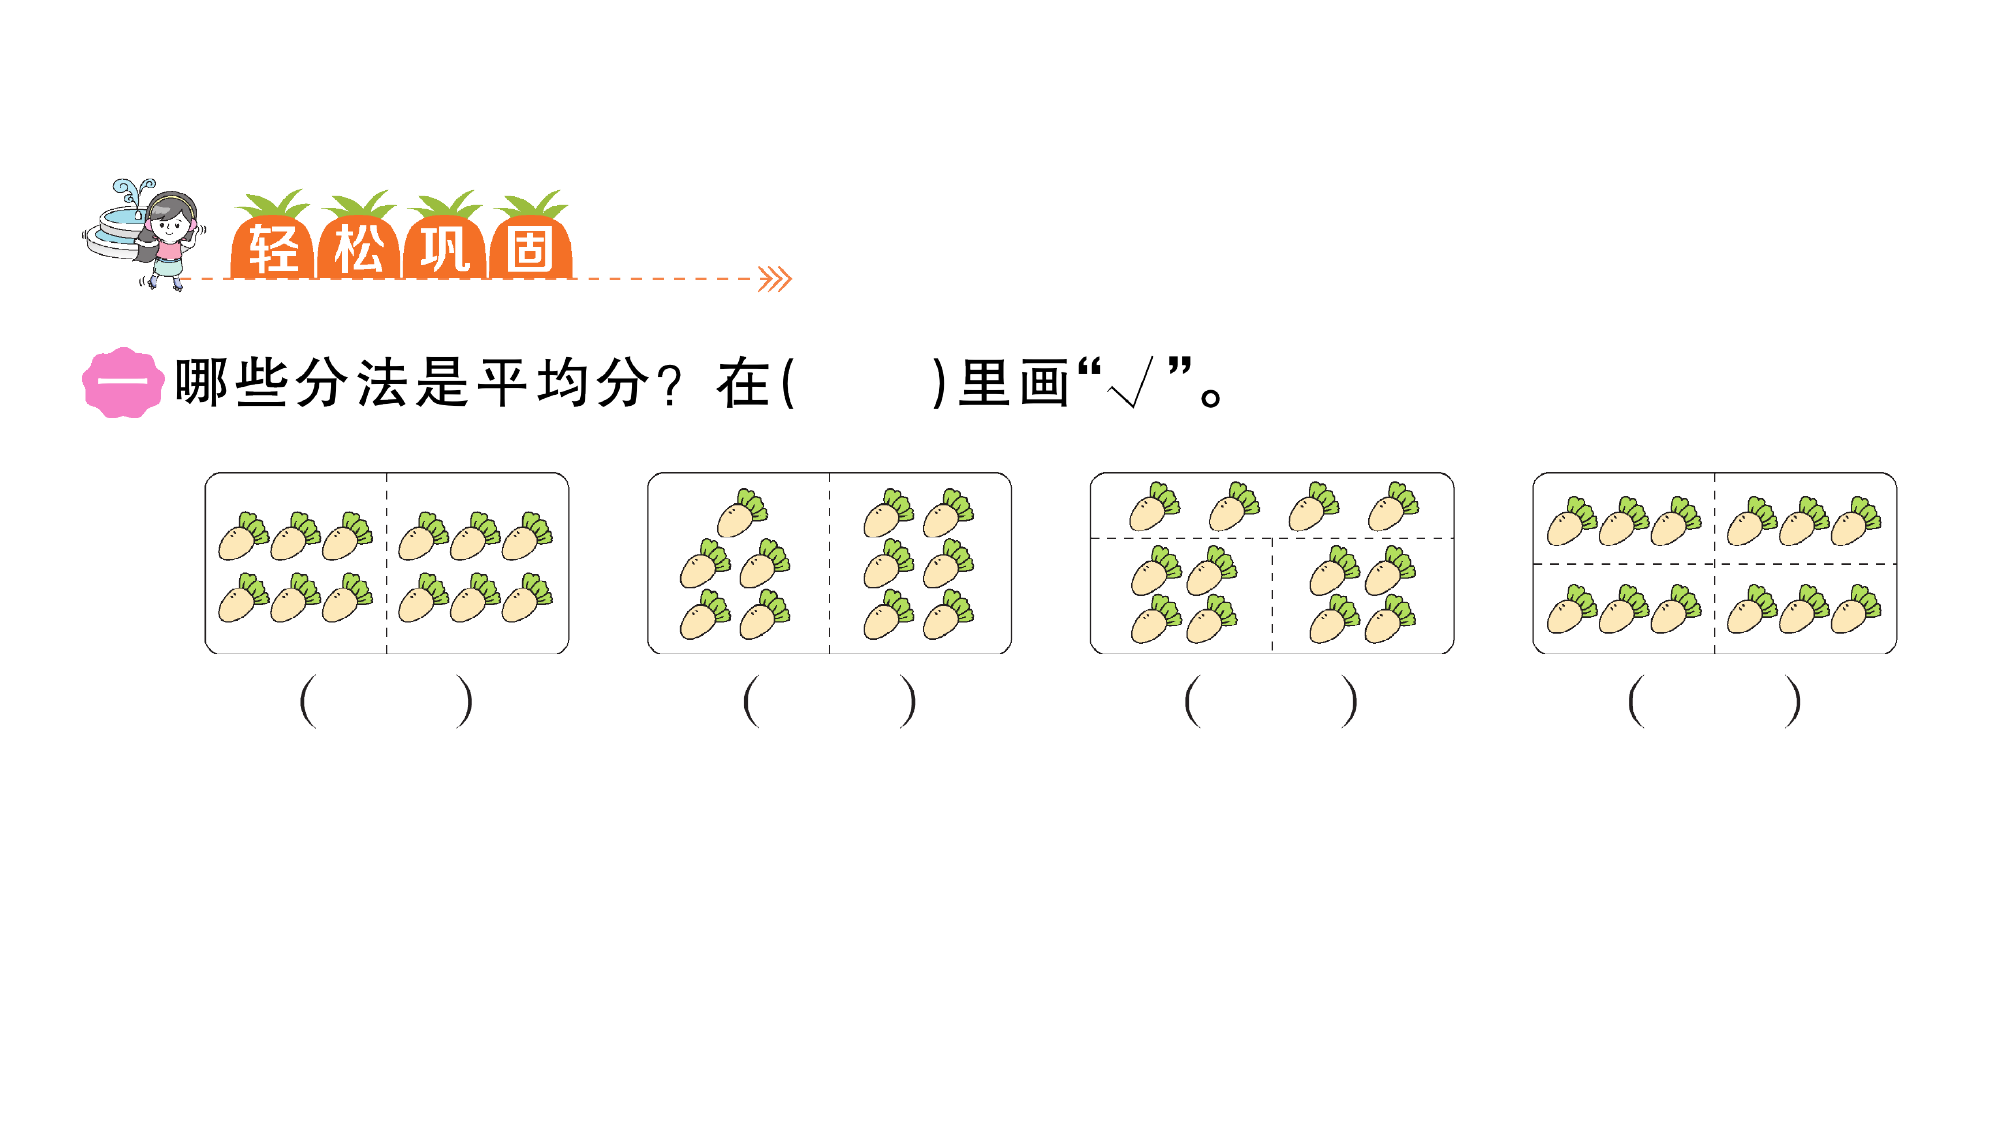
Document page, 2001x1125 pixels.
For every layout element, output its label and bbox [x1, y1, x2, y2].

picture [78, 153, 1969, 752]
